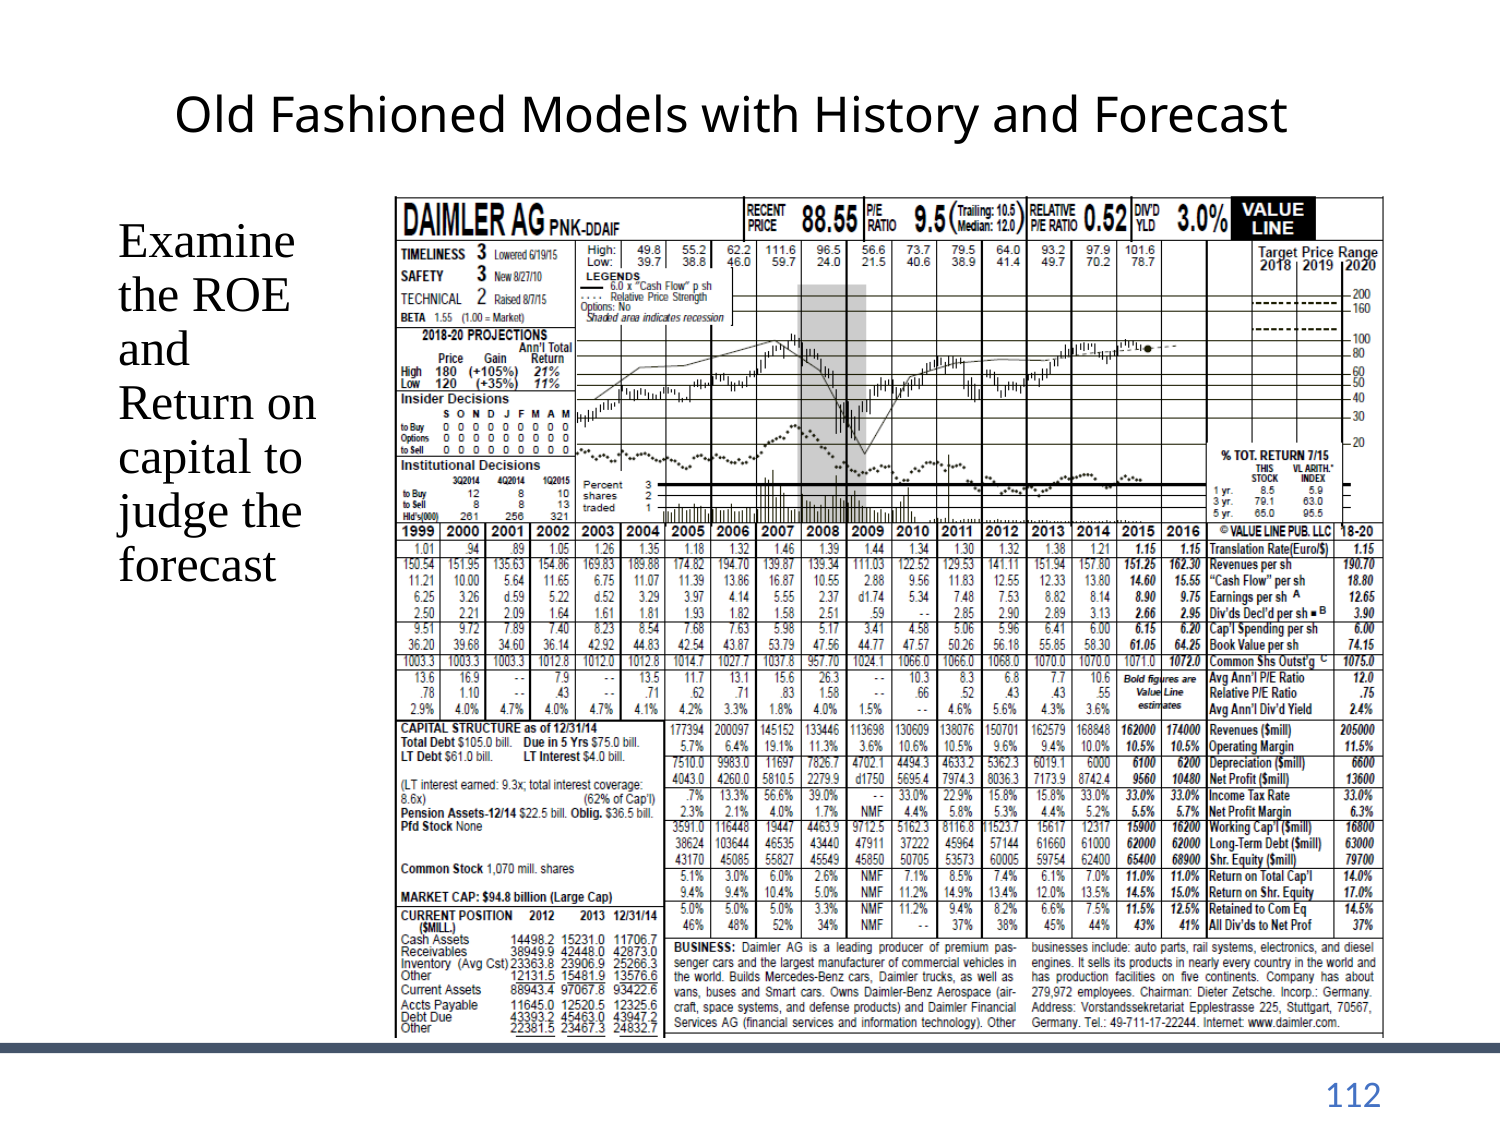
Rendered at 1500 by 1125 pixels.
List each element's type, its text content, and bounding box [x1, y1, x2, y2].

picture [362, 168, 1400, 1038]
slide_number 112 [1277, 1062, 1429, 1115]
title Old Fashioned Models with History and Forecast [103, 59, 1361, 174]
list Examine the ROE and Return on capital to judge the forecast [103, 207, 352, 1038]
